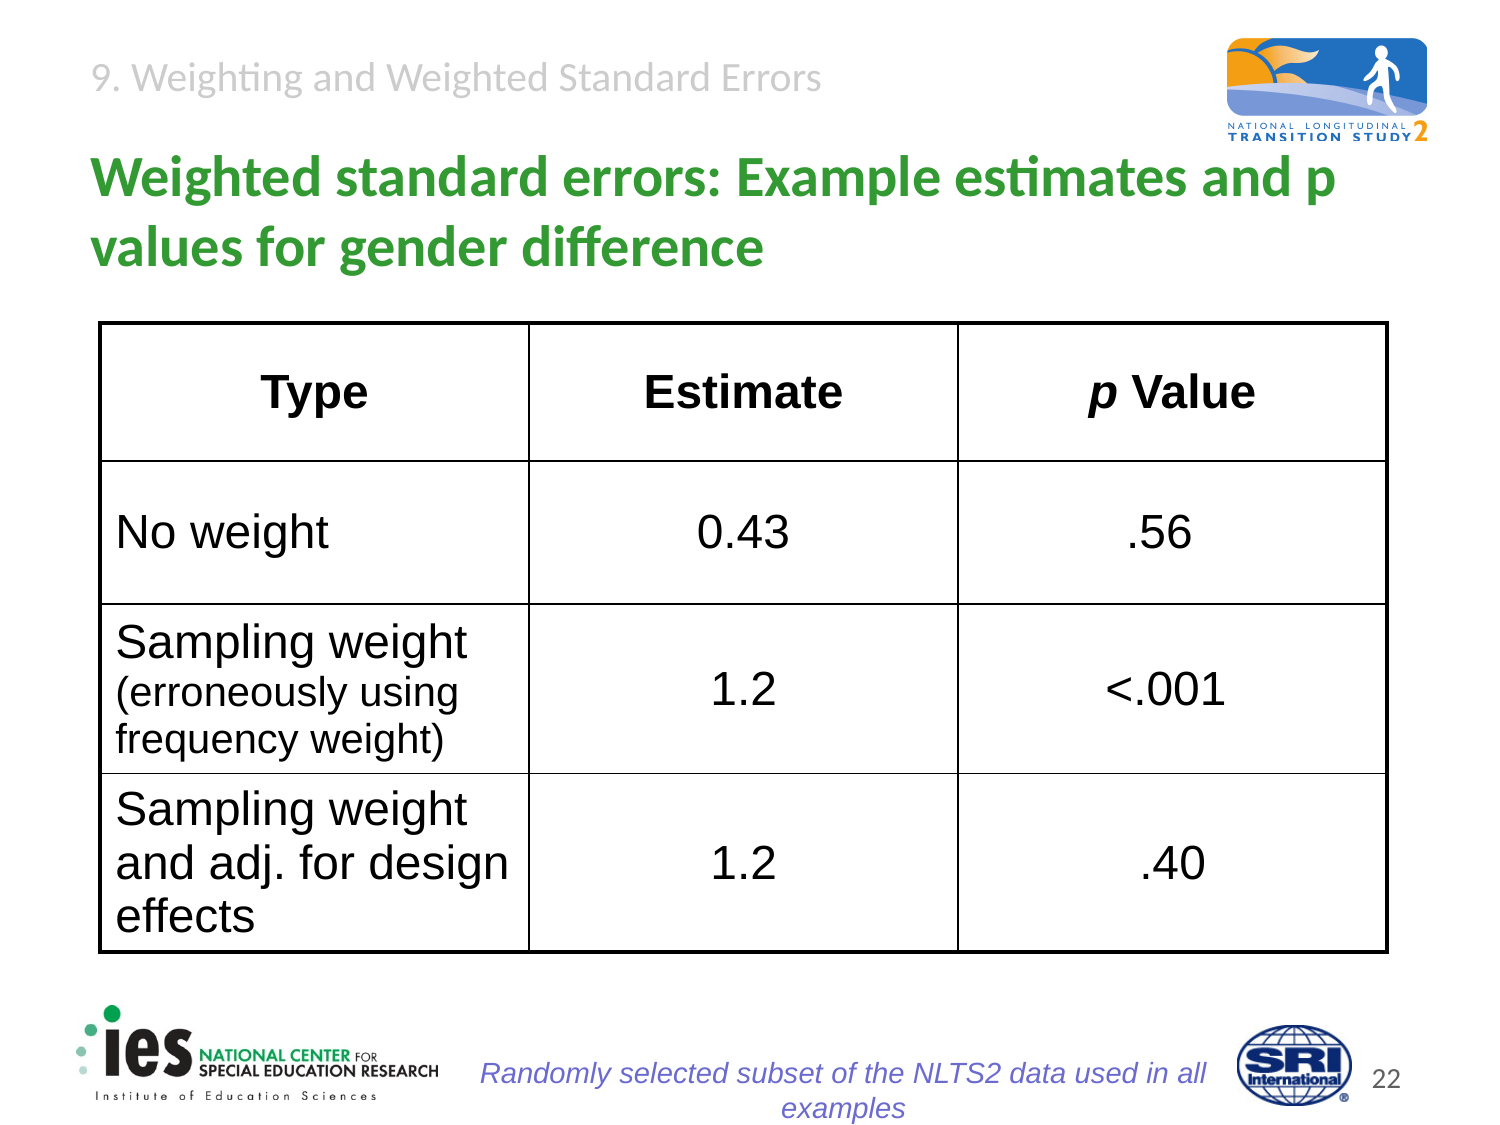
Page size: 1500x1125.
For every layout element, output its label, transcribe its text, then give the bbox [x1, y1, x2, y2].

table_header Estimate [530, 325, 957, 460]
table_cell Sampling weight (erroneously using frequency weight) [102, 605, 528, 773]
table_cell No weight [102, 462, 528, 603]
table_cell Sampling weight and adj. for design effects [102, 774, 528, 950]
table_cell .40 [959, 774, 1385, 950]
table_cell 1.2 [530, 774, 957, 950]
table_cell 0.43 [530, 462, 957, 603]
table_cell .56 [959, 462, 1385, 603]
table_header Type [102, 325, 528, 460]
slide_number 21 [1312, 1051, 1417, 1125]
footer Randomly selected subset of the NLTS2 data used in all examples [399, 1046, 1288, 1101]
table_cell 1.2 [530, 605, 957, 773]
table_cell <.001 [959, 605, 1385, 773]
title Weighted standard errors: Example estimates and p values for gender difference [74, 140, 1426, 276]
table_header p Value [959, 325, 1385, 460]
picture [1237, 1025, 1352, 1106]
picture [76, 1005, 438, 1100]
